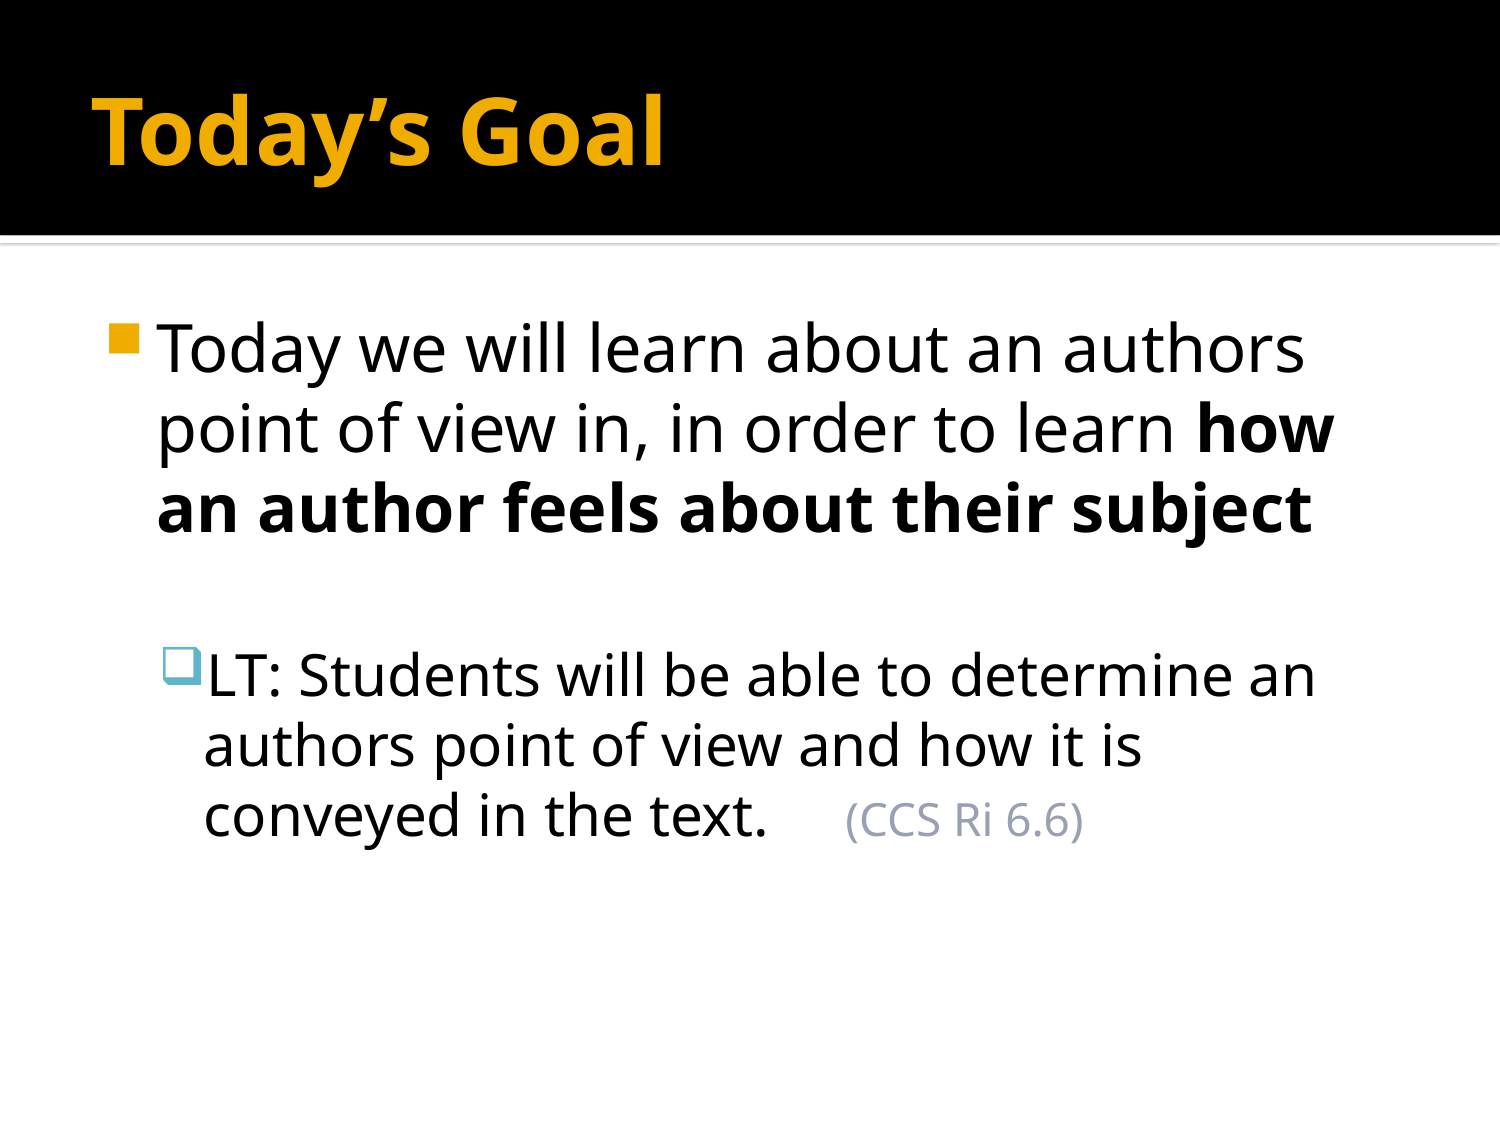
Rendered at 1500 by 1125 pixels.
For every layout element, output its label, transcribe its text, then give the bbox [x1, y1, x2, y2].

title Today’s Goal [75, 25, 1425, 231]
list Today we will learn about an authors point of view in, in order to learn how an author feels about their subject LT: Students will be able to determine an authors point of view and how it is conveyed in the text. (CCS Ri 6.6) [75, 291, 1425, 1050]
